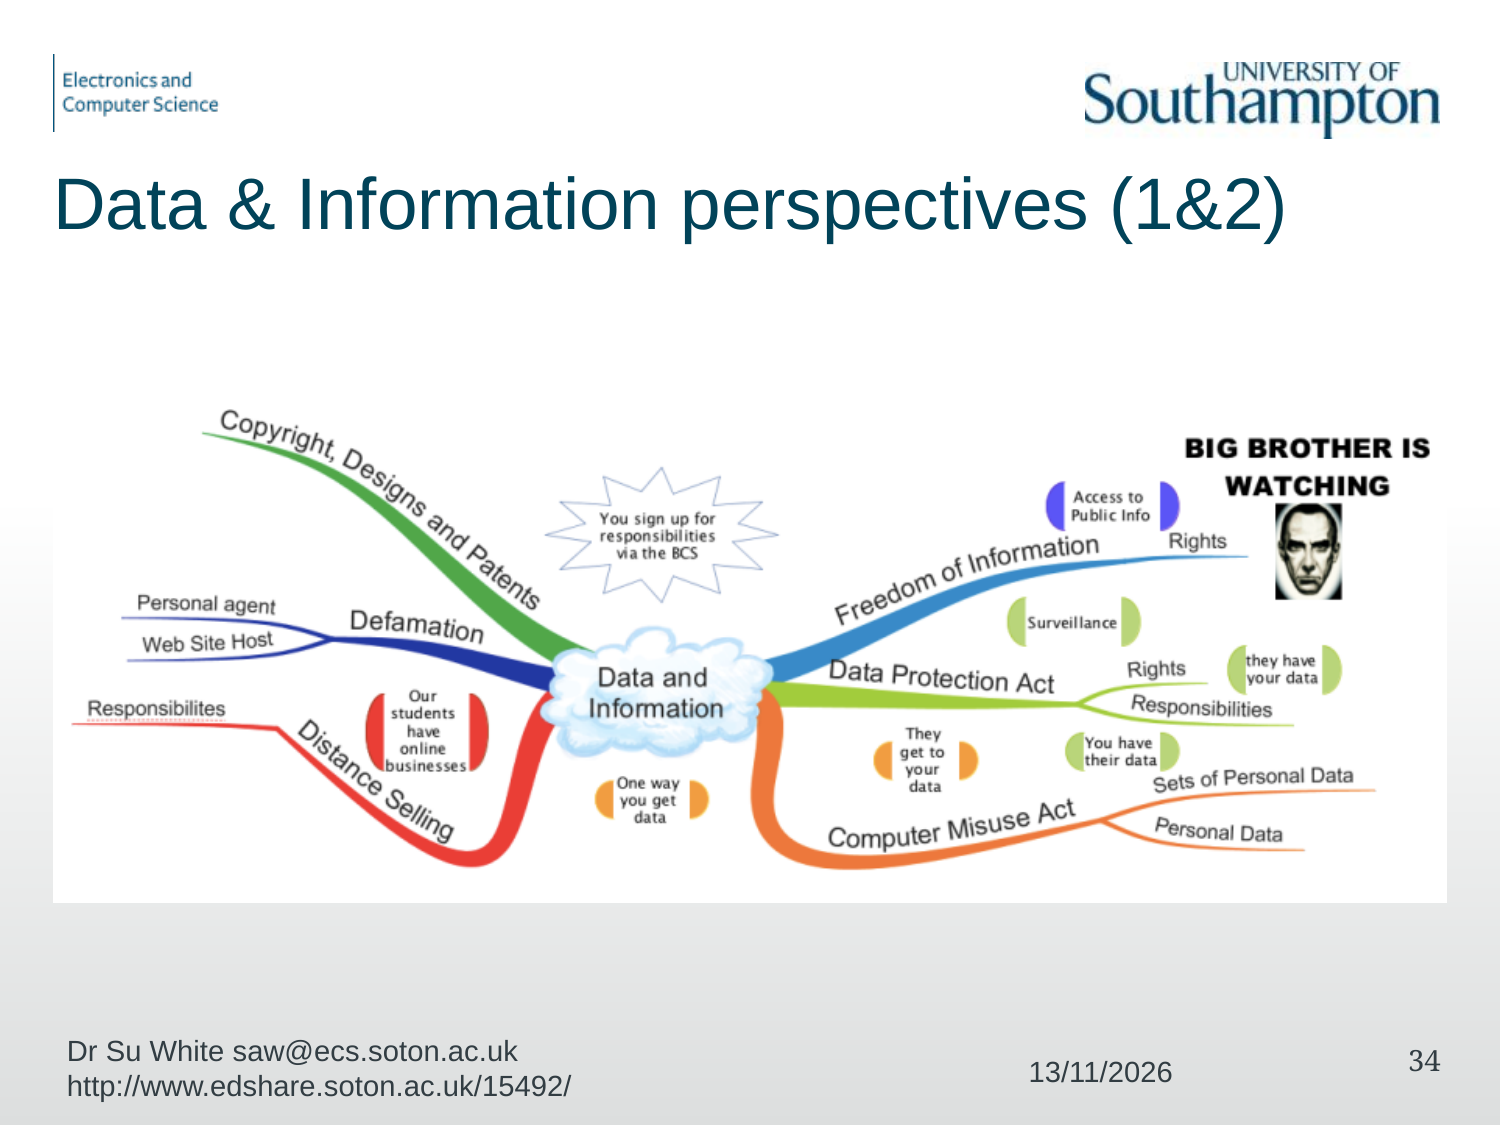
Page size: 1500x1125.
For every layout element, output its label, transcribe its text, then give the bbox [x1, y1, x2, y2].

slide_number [1013, 1045, 1326, 1100]
picture [1085, 62, 1440, 139]
slide_number 34 [1128, 1034, 1441, 1110]
footer Dr Su White saw@ecs.soton.ac.uk http://www.edshare.soton.ac.uk/15492/ [51, 1025, 598, 1100]
title Data & Information perspectives (1&2) [53, 148, 1447, 256]
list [52, 330, 1448, 903]
